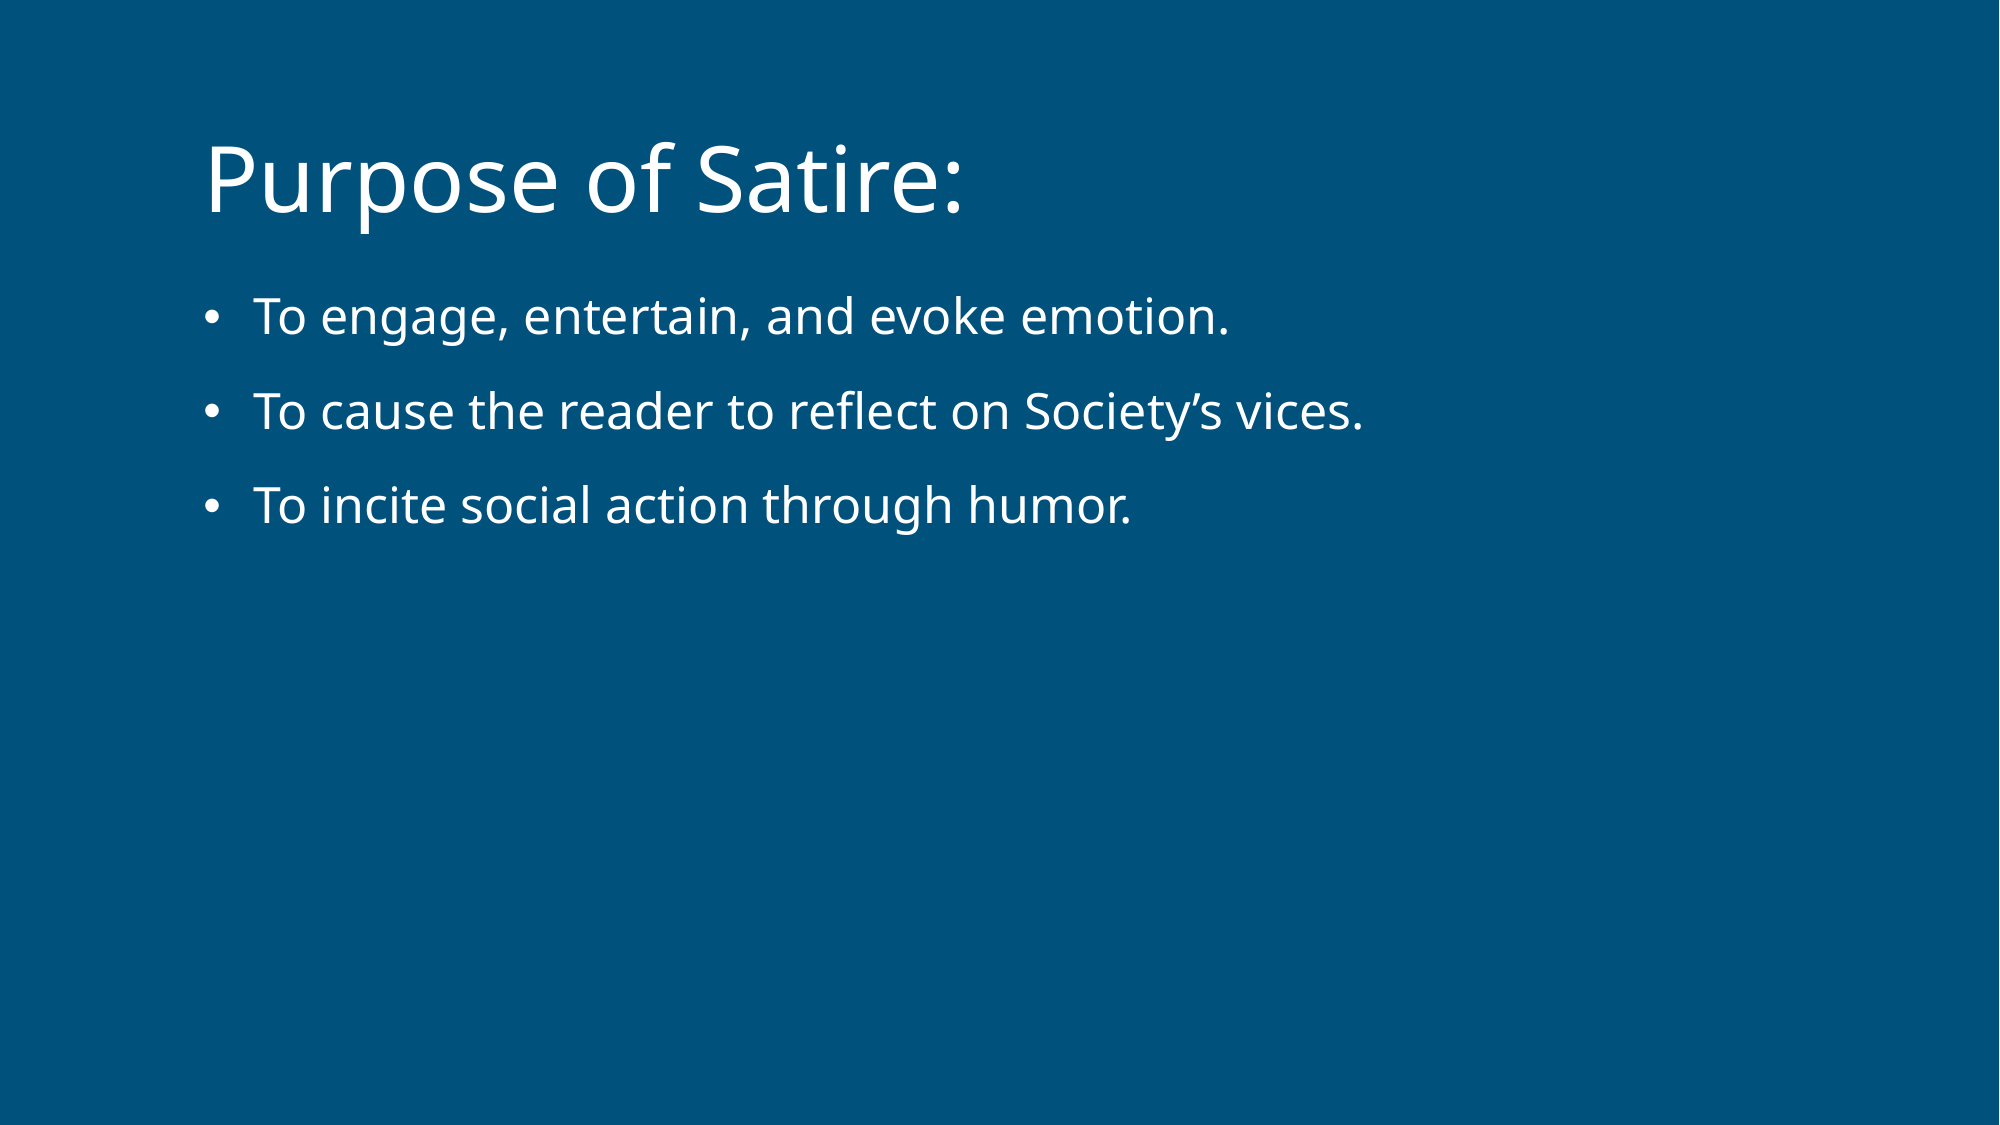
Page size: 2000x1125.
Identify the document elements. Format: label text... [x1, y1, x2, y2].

list To engage, entertain, and evoke emotion. To cause the reader to reflect on Society’s vices. To incite social action through humor. [183, 279, 1850, 1013]
title Purpose of Satire: [183, 12, 1850, 242]
